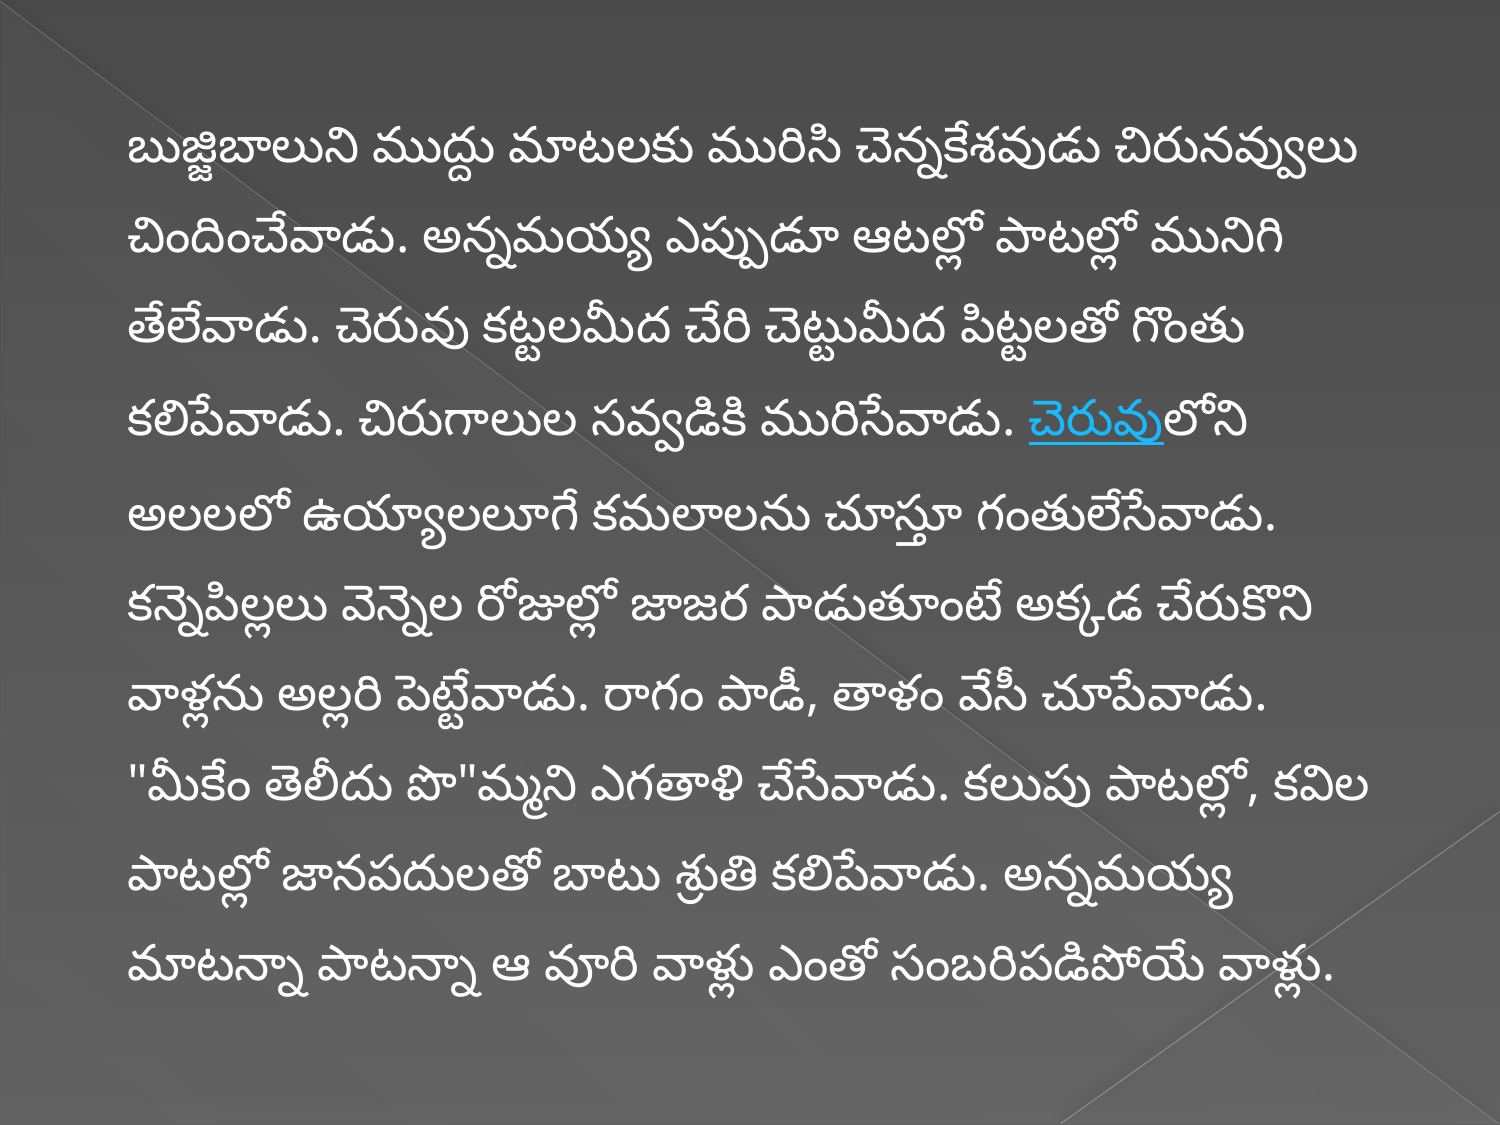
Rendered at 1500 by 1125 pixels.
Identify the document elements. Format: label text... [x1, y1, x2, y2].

text_box బుజ్జిబాలుని ముద్దు మాటలకు మురిసి చెన్నకేశవుడు చిరునవ్వులు చిందించేవాడు. అన్నమయ్య ఎప్పుడూ ఆటల్లో పాటల్లో మునిగి తేలేవాడు. చెరువు కట్టలమీద చేరి చెట్టుమీద పిట్టలతో గొంతు కలిపేవాడు. చిరుగాలుల సవ్వడికి మురిసేవాడు. చెరువులోని అలలలో ఉయ్యాలలూగే కమలాలను చూస్తూ గంతులేసేవాడు. కన్నెపిల్లలు వెన్నెల రోజుల్లో జాజర పాడుతూంటే అక్కడ చేరుకొని వాళ్లను అల్లరి పెట్టేవాడు. రాగం పాడీ, తాళం వేసీ చూపేవాడు. "మీకేం తెలీదు పొ"మ్మని ఎగతాళి చేసేవాడు. కలుపు పాటల్లో, కవిల పాటల్లో జానపదులతో బాటు శ్రుతి కలిపేవాడు. అన్నమయ్య మాటన్నా పాటన్నా ఆ వూరి వాళ్లు ఎంతో సంబరిపడిపోయే వాళ్లు. [112, 75, 1413, 998]
